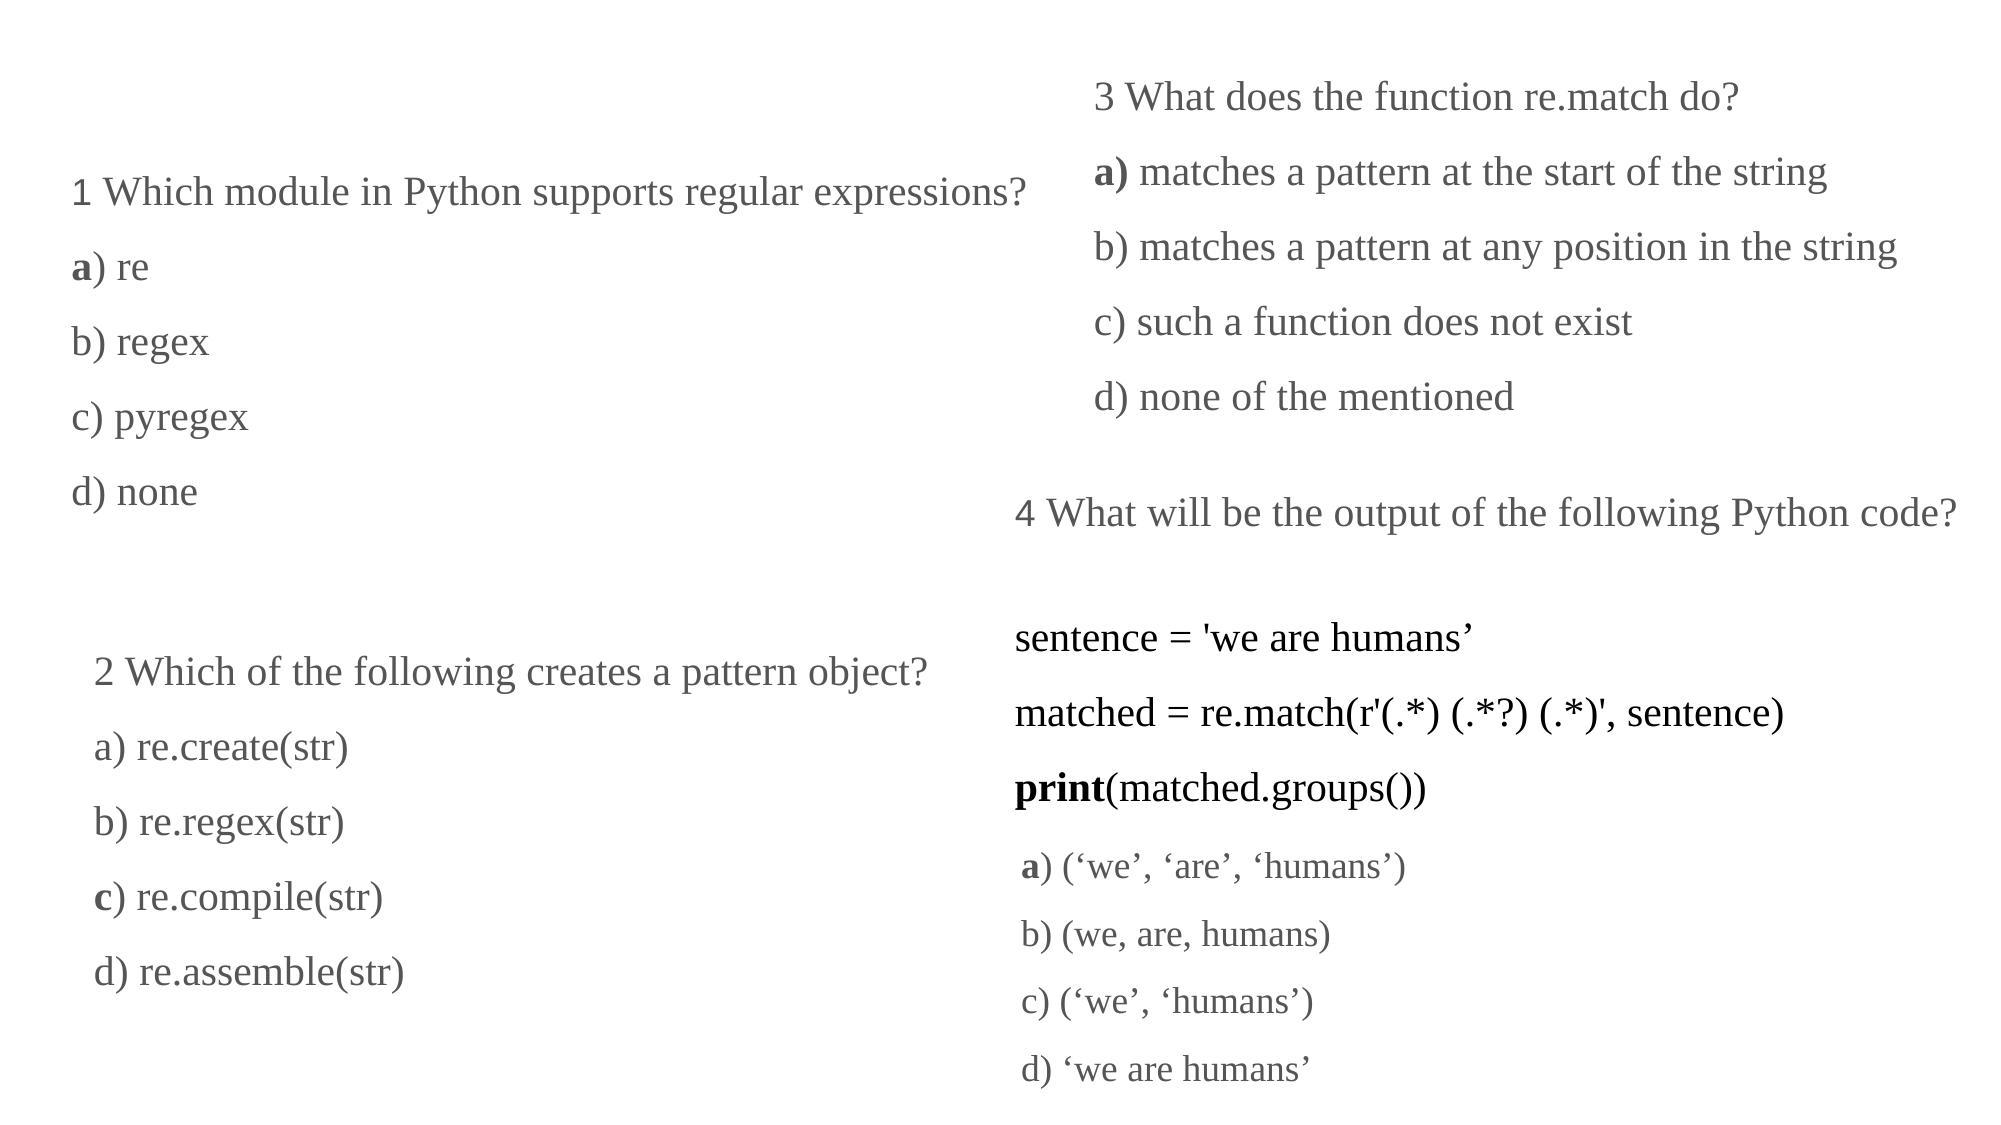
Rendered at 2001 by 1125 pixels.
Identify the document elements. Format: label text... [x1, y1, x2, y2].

text_box 3 What does the function re.match do? a) matches a pattern at the start of the string b) matches a pattern at any position in the string c) such a function does not exist d) none of the mentioned [1079, 35, 1934, 426]
text_box 1 Which module in Python supports regular expressions? a) re b) regex c) pyregex d) none [56, 131, 1057, 522]
text_box 2 Which of the following creates a pattern object? a) re.create(str) b) re.regex(str) c) re.compile(str) d) re.assemble(str) [79, 611, 1006, 1002]
text_box a) (‘we’, ‘are’, ‘humans’) b) (we, are, humans) c) (‘we’, ‘humans’) d) ‘we are humans’ [1006, 811, 1507, 1097]
text_box 4 What will be the output of the following Python code? sentence = 'we are humans’ matched = re.match(r'(.*) (.*?) (.*)', sentence) print(matched.groups()) [999, 477, 2000, 817]
